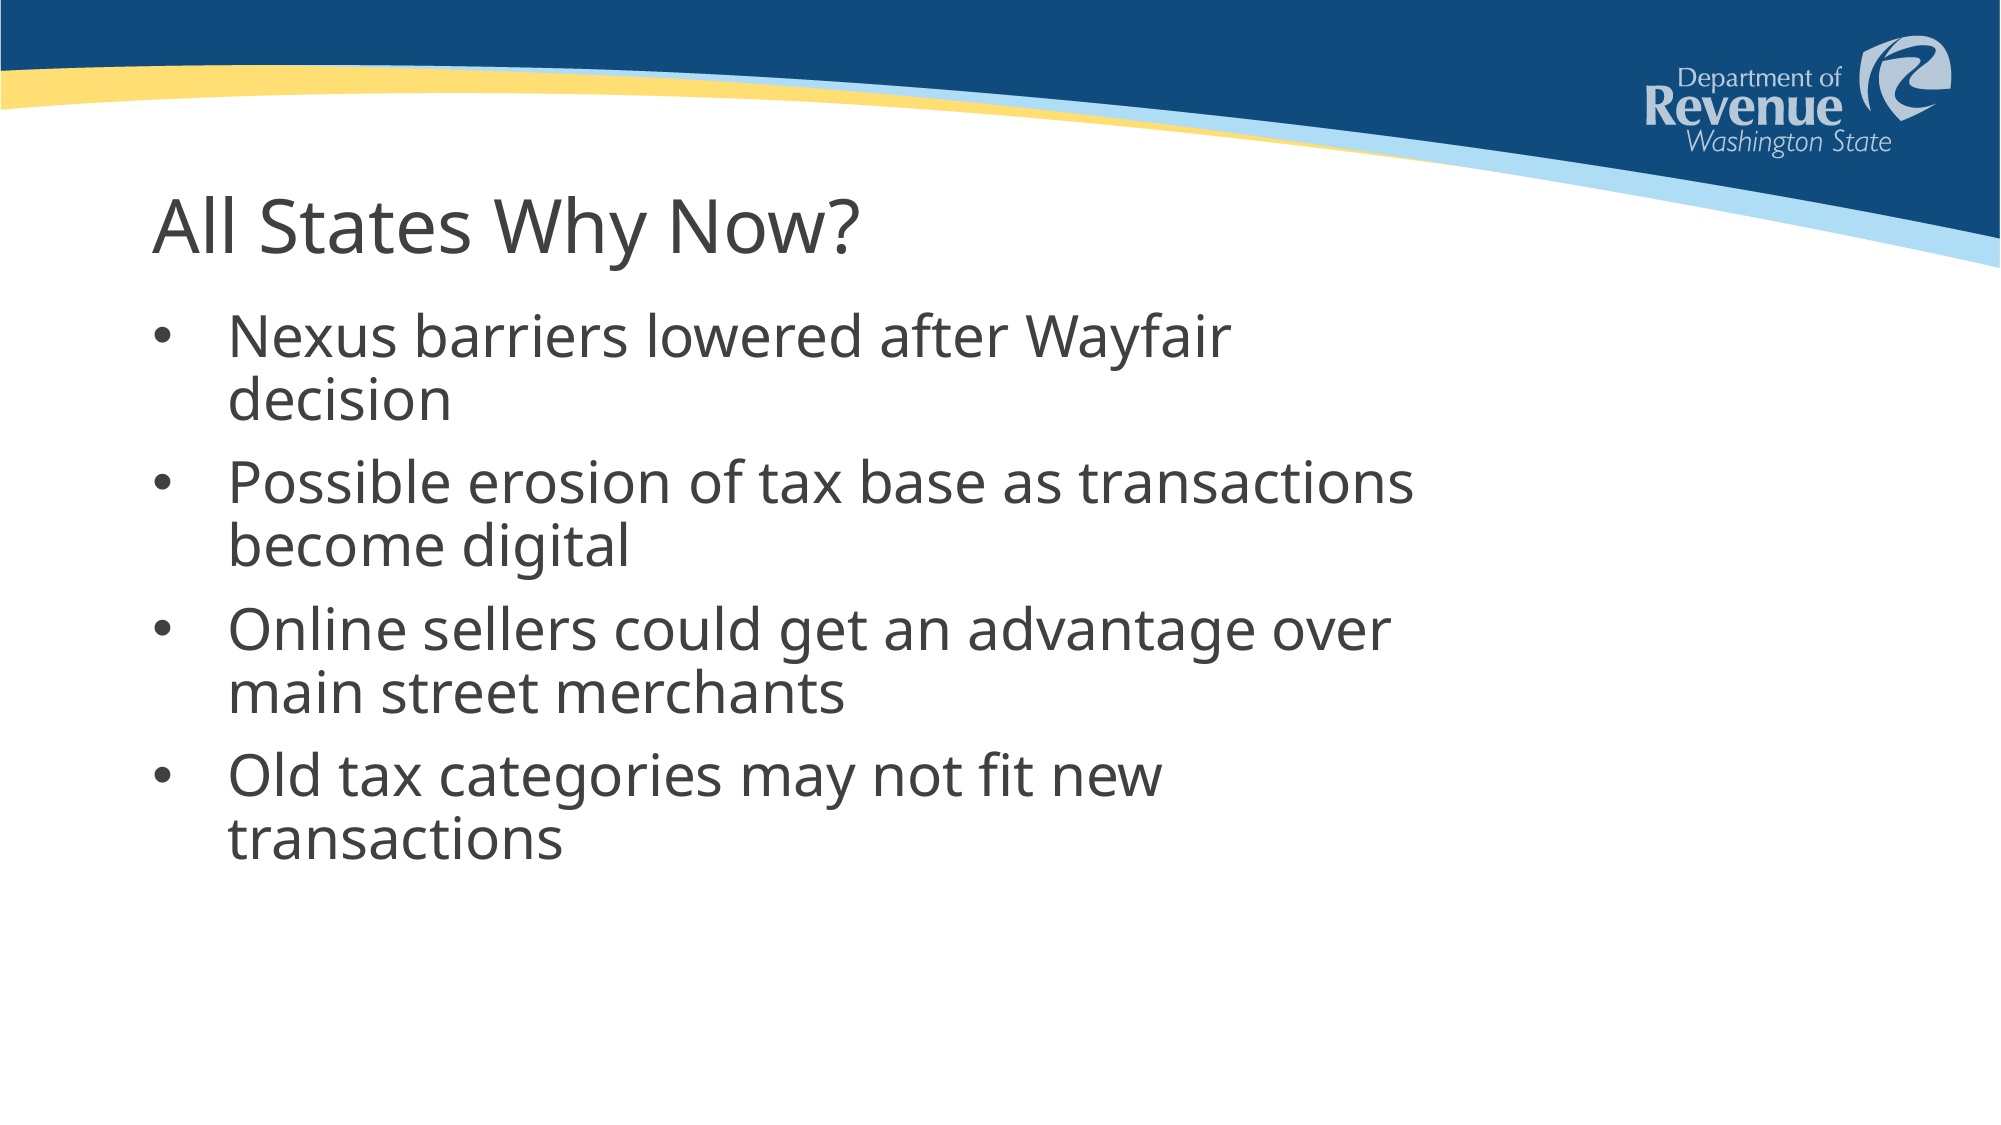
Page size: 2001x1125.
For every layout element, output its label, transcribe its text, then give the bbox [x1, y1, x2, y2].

list Nexus barriers lowered after Wayfair decision Possible erosion of tax base as transactions become digital Online sellers could get an advantage over main street merchants Old tax categories may not fit new transactions [137, 299, 1487, 1014]
picture [0, 0, 2000, 269]
title All States Why Now? [137, 59, 1863, 278]
